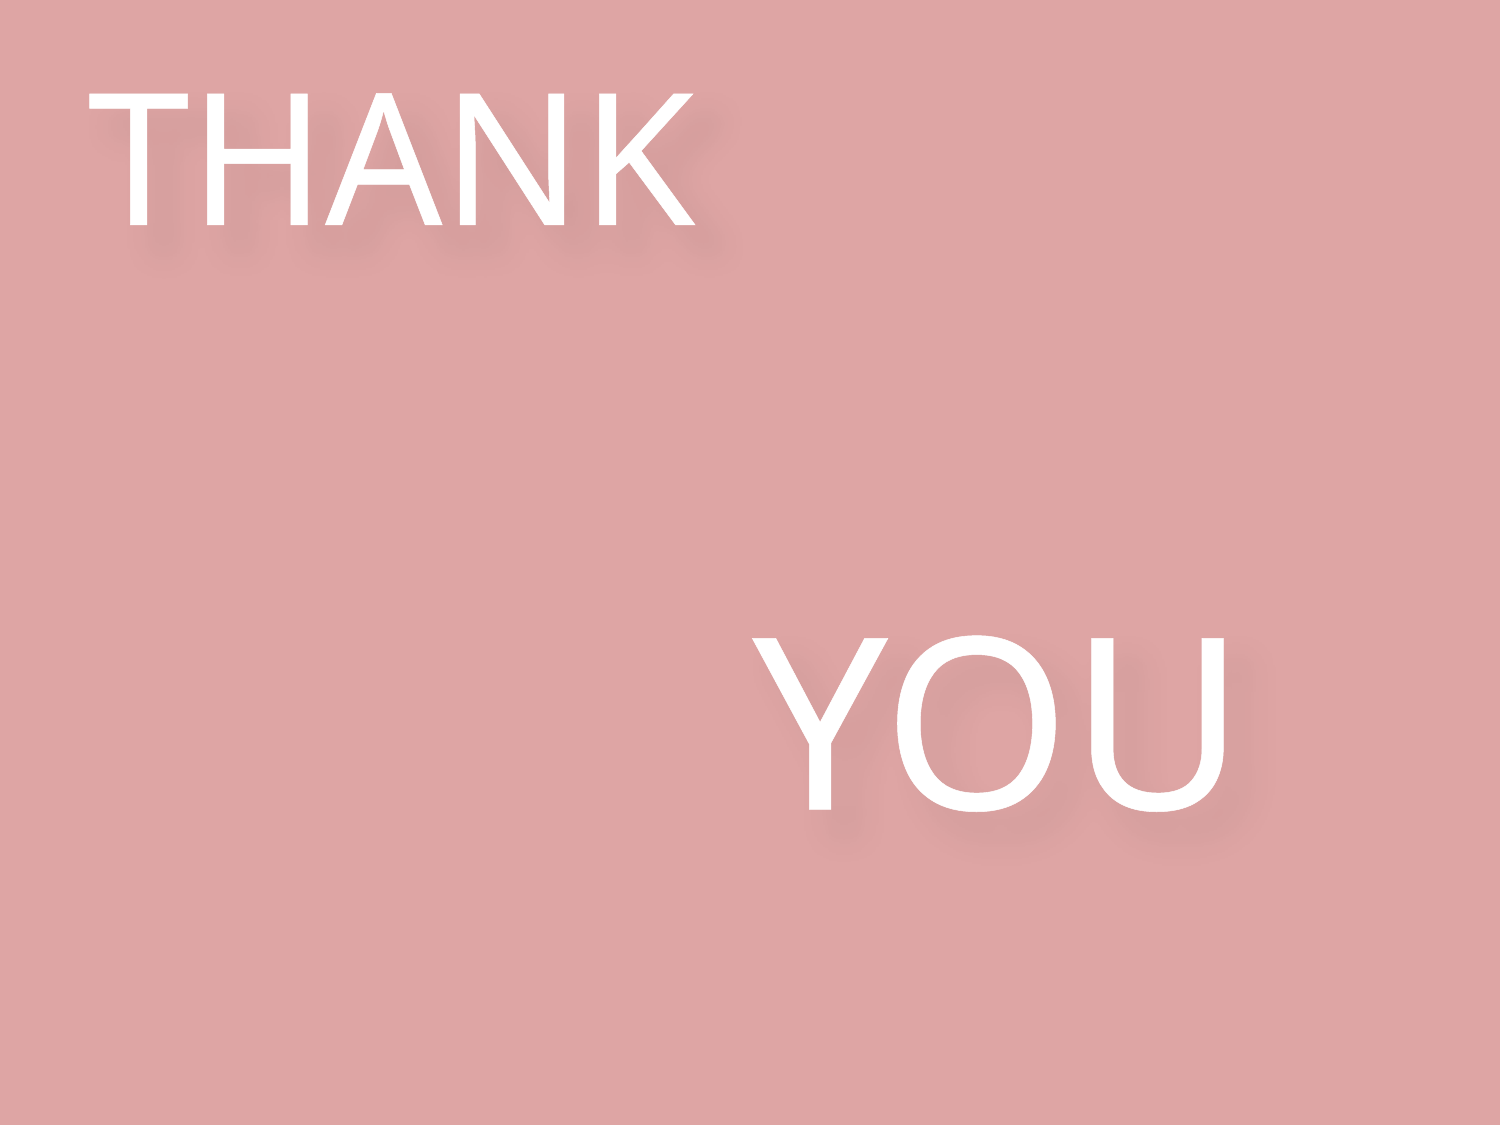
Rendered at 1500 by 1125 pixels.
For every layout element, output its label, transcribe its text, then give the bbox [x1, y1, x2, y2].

text_box YOU [737, 562, 1388, 865]
text_box THANK [0, 34, 838, 269]
